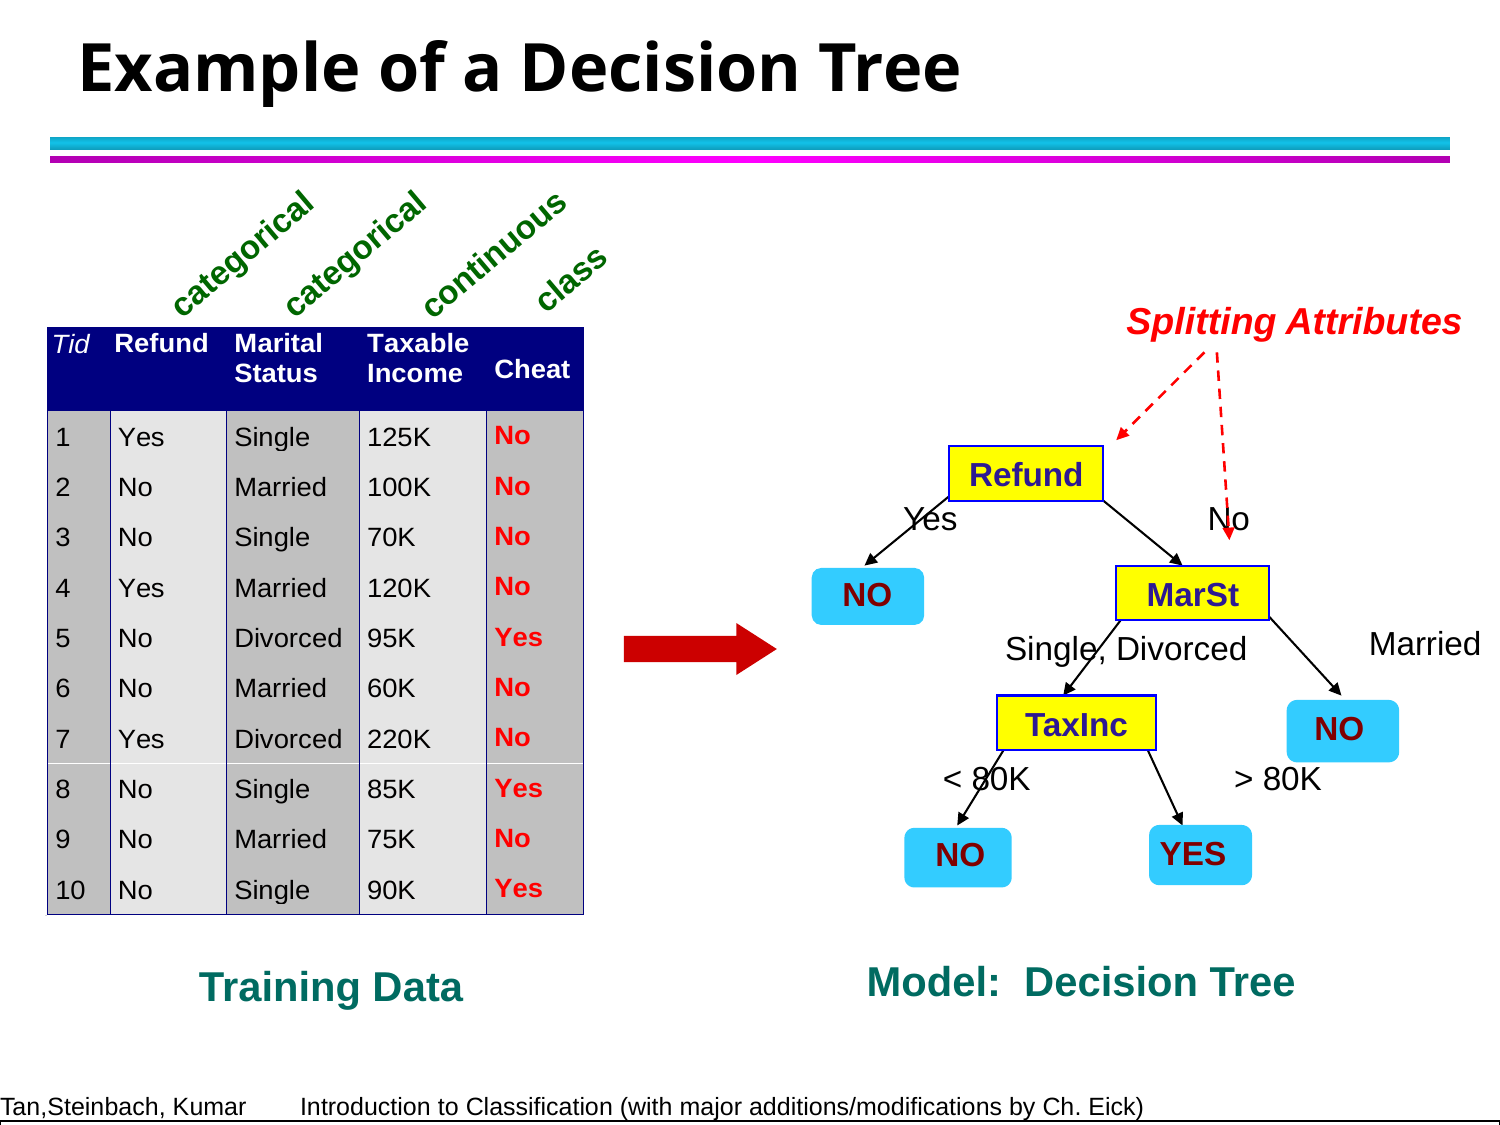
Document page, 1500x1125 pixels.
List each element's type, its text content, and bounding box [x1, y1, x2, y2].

text_box NO [771, 565, 964, 621]
text_box [905, 881, 1011, 888]
text_box No [1080, 489, 1265, 545]
text_box [631, 624, 775, 674]
text_box [957, 805, 971, 825]
title Example of a Decision Tree [62, 24, 1421, 113]
text_box < 80K [815, 749, 1046, 805]
text_box [1317, 670, 1342, 696]
text_box Refund [949, 446, 1104, 501]
text_box Single, Divorced [877, 619, 1263, 675]
text_box [1337, 755, 1399, 763]
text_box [37, 224, 627, 933]
text_box [1116, 426, 1130, 441]
text_box YES [1136, 824, 1250, 880]
text_box Training Data [125, 962, 538, 1018]
text_box [864, 545, 890, 565]
text_box [1063, 675, 1080, 695]
text_box [1171, 805, 1183, 824]
text_box NO [864, 825, 1057, 881]
text_box Model: Decision Tree [824, 957, 1338, 1012]
text_box [1150, 829, 1253, 886]
text_box [1157, 545, 1183, 565]
text_box [813, 621, 877, 625]
text_box Married [1241, 615, 1500, 670]
text_box MarSt [1116, 565, 1270, 619]
text_box TaxInc [997, 695, 1156, 751]
text_box > 80K [1106, 749, 1337, 805]
text_box Splitting Attributes [998, 289, 1478, 350]
text_box NO [1243, 699, 1436, 755]
text_box [1222, 527, 1235, 541]
text_box Yes [775, 489, 973, 545]
